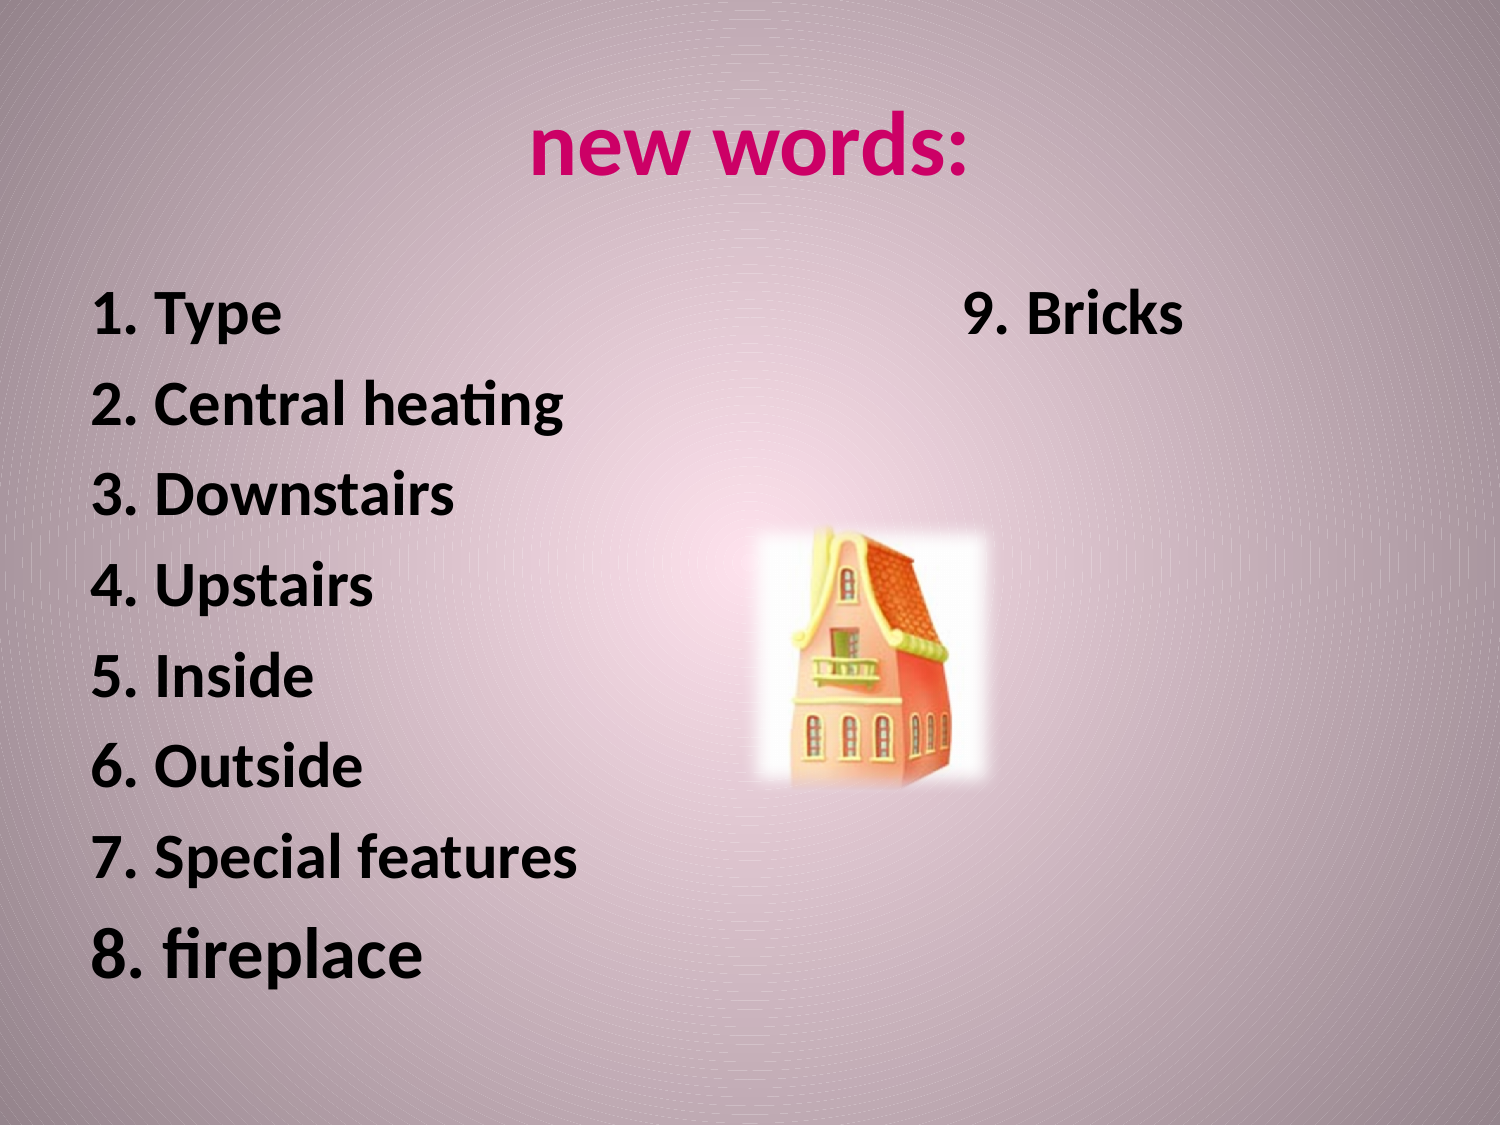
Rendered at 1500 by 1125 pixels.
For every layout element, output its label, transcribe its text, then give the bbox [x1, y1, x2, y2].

picture [737, 514, 1005, 798]
title new words: [75, 45, 1425, 233]
list 1. Type 9. Bricks 2. Central heating 3. Downstairs 4. Upstairs 5. Inside 6. Outside 7. Special features 8. fireplace [75, 262, 1425, 1005]
